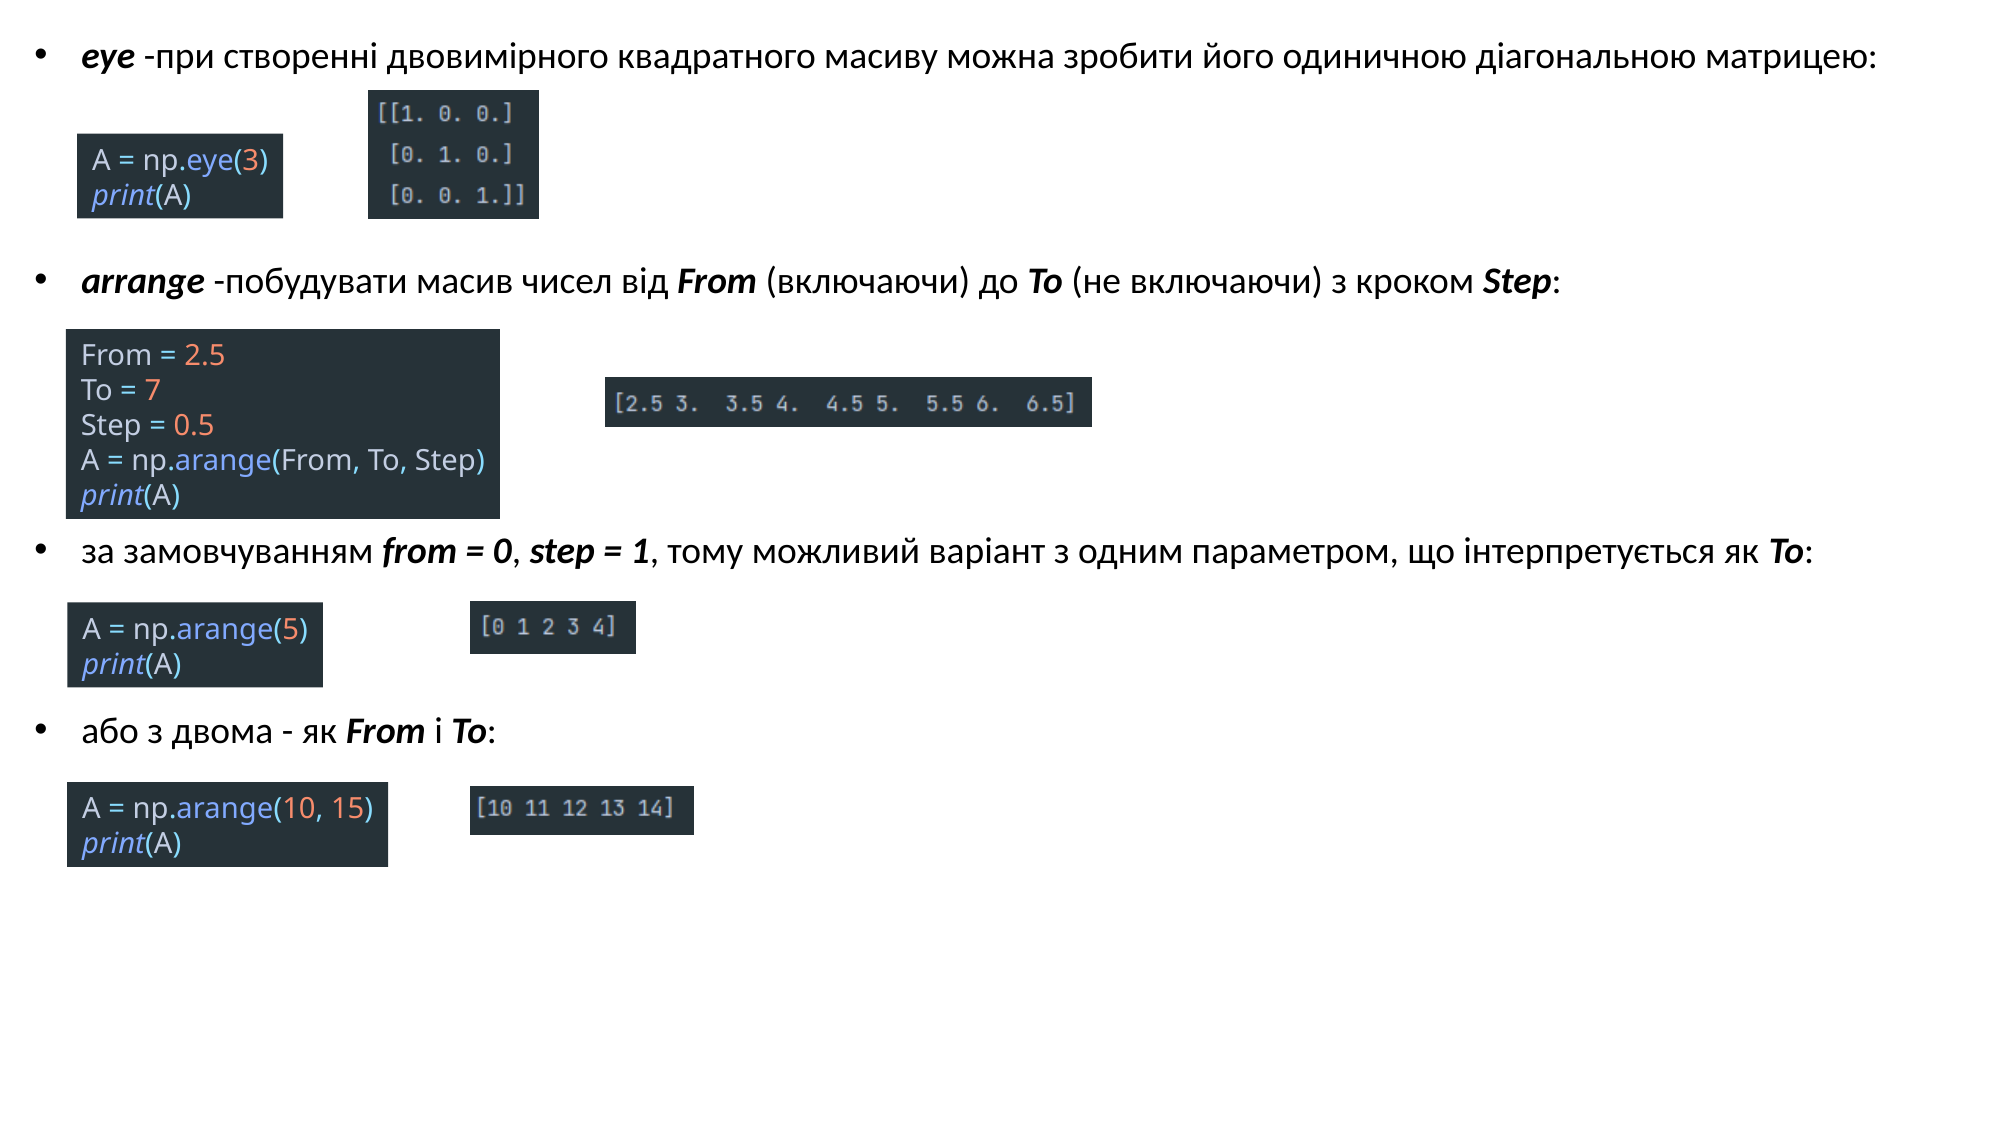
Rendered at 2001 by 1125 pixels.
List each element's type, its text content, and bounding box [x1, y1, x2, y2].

picture [605, 377, 1092, 428]
subtitle eye -при створенні двовимірного квадратного масиву можна зробити його одиничною діагональною матрицею: arrange -побудувати масив чисел від From (включаючи) до To (не включаючи) з кроком Step: за замовчуванням from = 0, step = 1, тому можливий варіант з одним параметром, що інтерпретується як To: або з двома - як From і To: [19, 23, 1953, 1105]
text_box A = np.arange(5) print(A) [67, 602, 323, 688]
picture [368, 90, 539, 219]
picture [470, 601, 636, 654]
picture [470, 786, 694, 835]
text_box From = 2.5 To = 7 Step = 0.5 A = np.arange(From, To, Step) print(A) [65, 329, 500, 519]
text_box A = np.eye(3) print(A) [77, 133, 283, 219]
text_box A = np.arange(10, 15) print(A) [67, 782, 389, 867]
